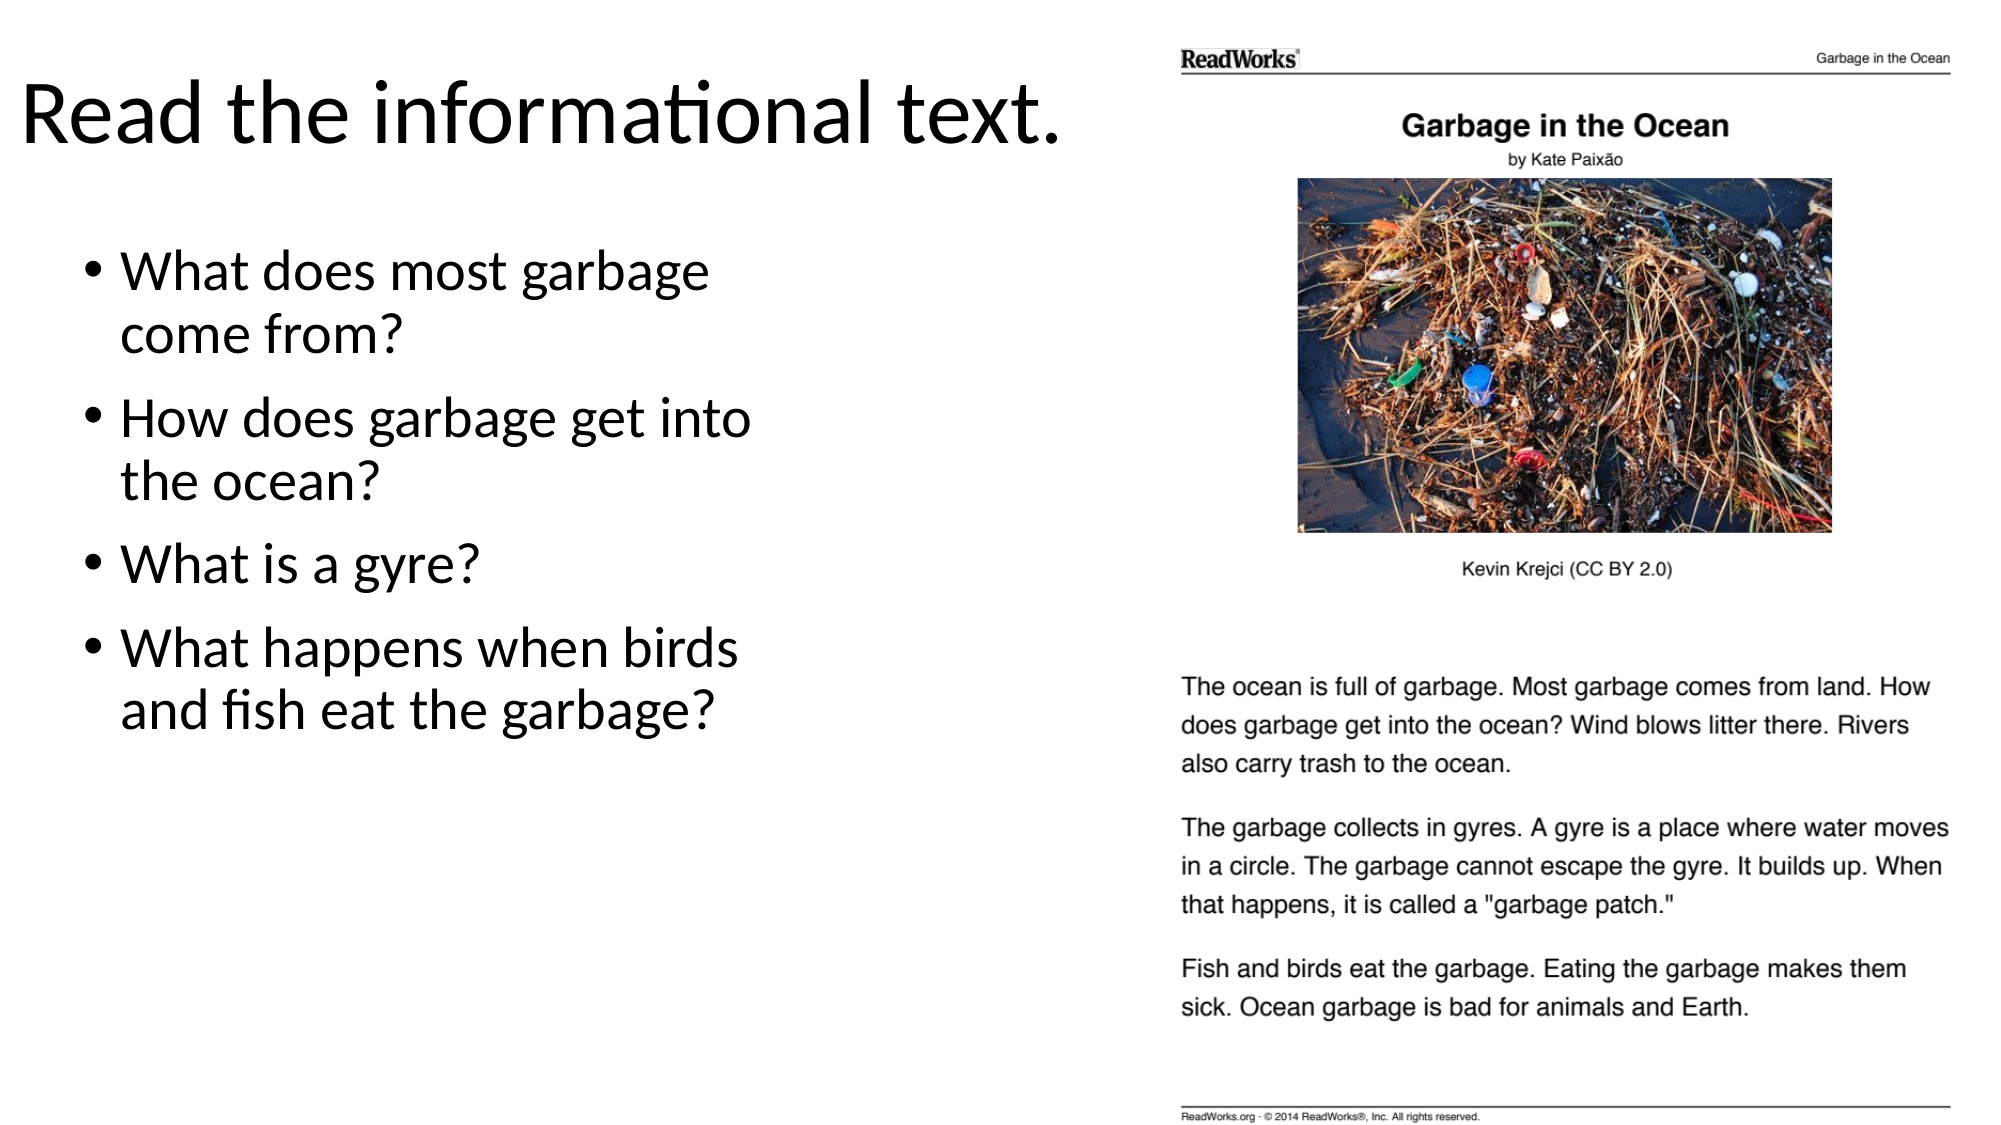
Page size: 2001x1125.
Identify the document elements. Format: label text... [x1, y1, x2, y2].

text_box Read the informational text. [5, 44, 1081, 170]
list What does most garbage come from? How does garbage get into the ocean? What is a gyre? What happens when birds and fish eat the garbage? [68, 232, 817, 1059]
picture [1130, 19, 2000, 1125]
